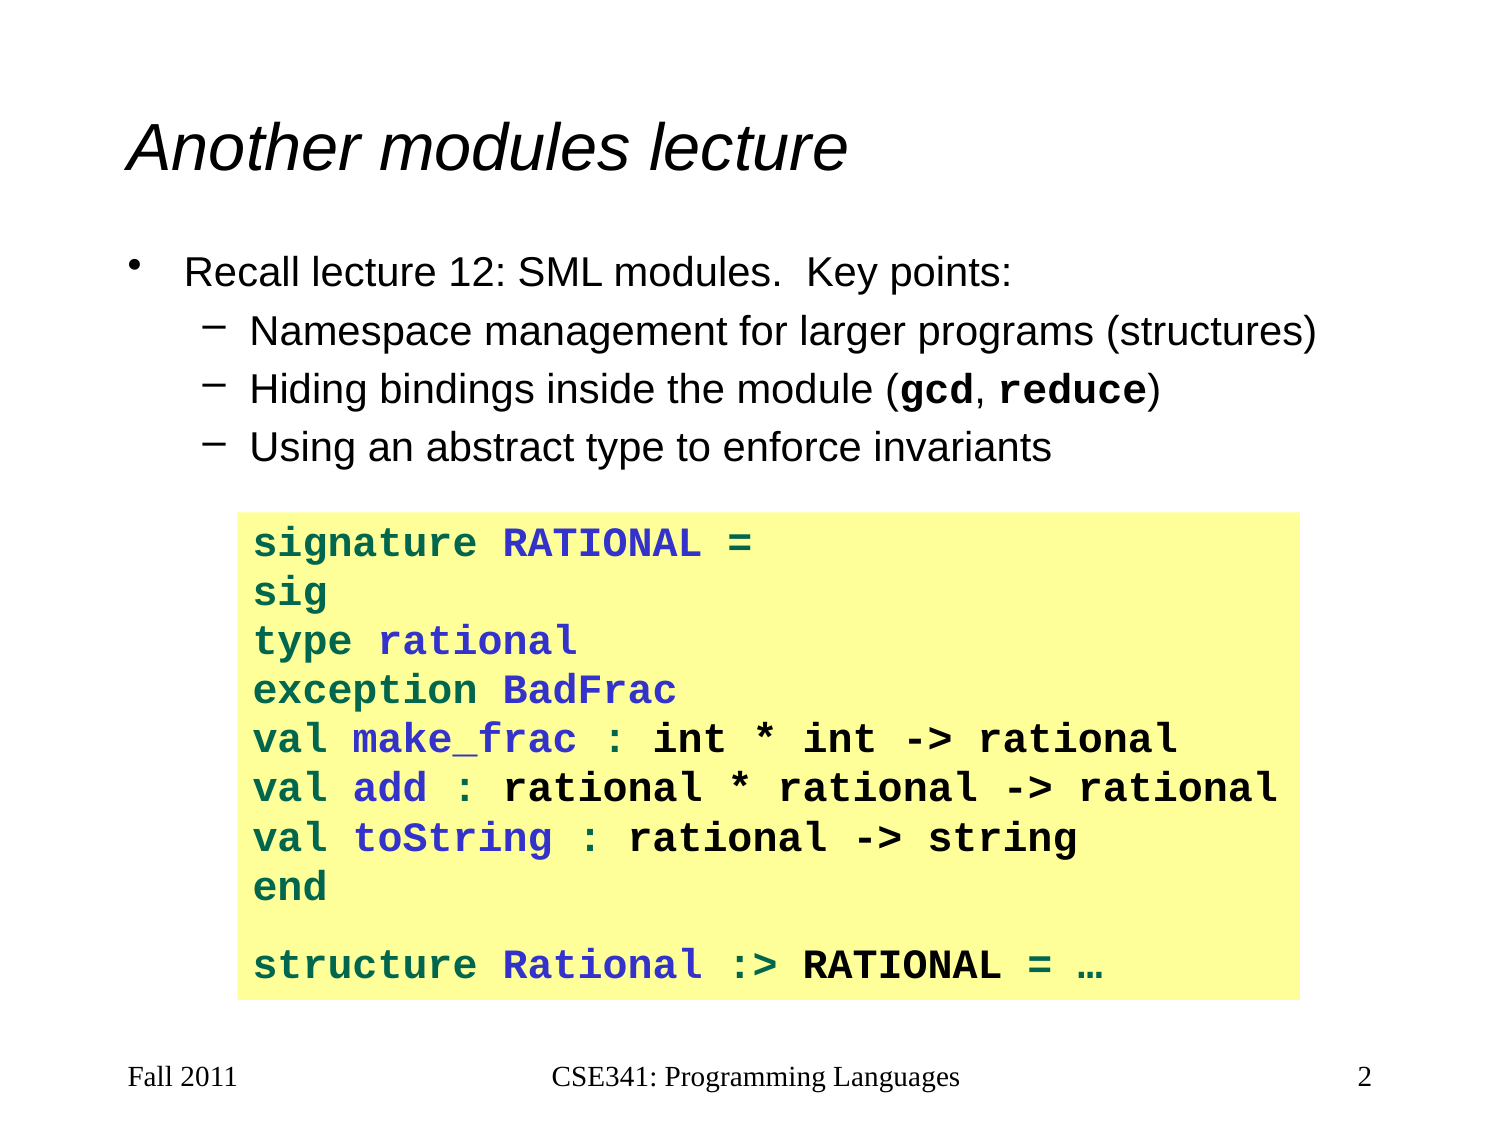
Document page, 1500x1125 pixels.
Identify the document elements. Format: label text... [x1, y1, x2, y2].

list Recall lecture 12: SML modules. Key points: Namespace management for larger programs (structures) Hiding bindings inside the module (gcd, reduce) Using an abstract type to enforce invariants [112, 237, 1388, 488]
slide_number 2 [1074, 1049, 1388, 1125]
footer CSE341: Programming Languages [474, 1049, 1038, 1125]
title Another modules lecture [112, 49, 1388, 237]
text_box signature RATIONAL = sig type rational exception BadFrac val make_frac : int * int -> rational val add : rational * rational -> rational val toString : rational -> string end structure Rational :> RATIONAL = … [237, 512, 1300, 1000]
slide_number Fall 2011 [112, 1049, 426, 1125]
